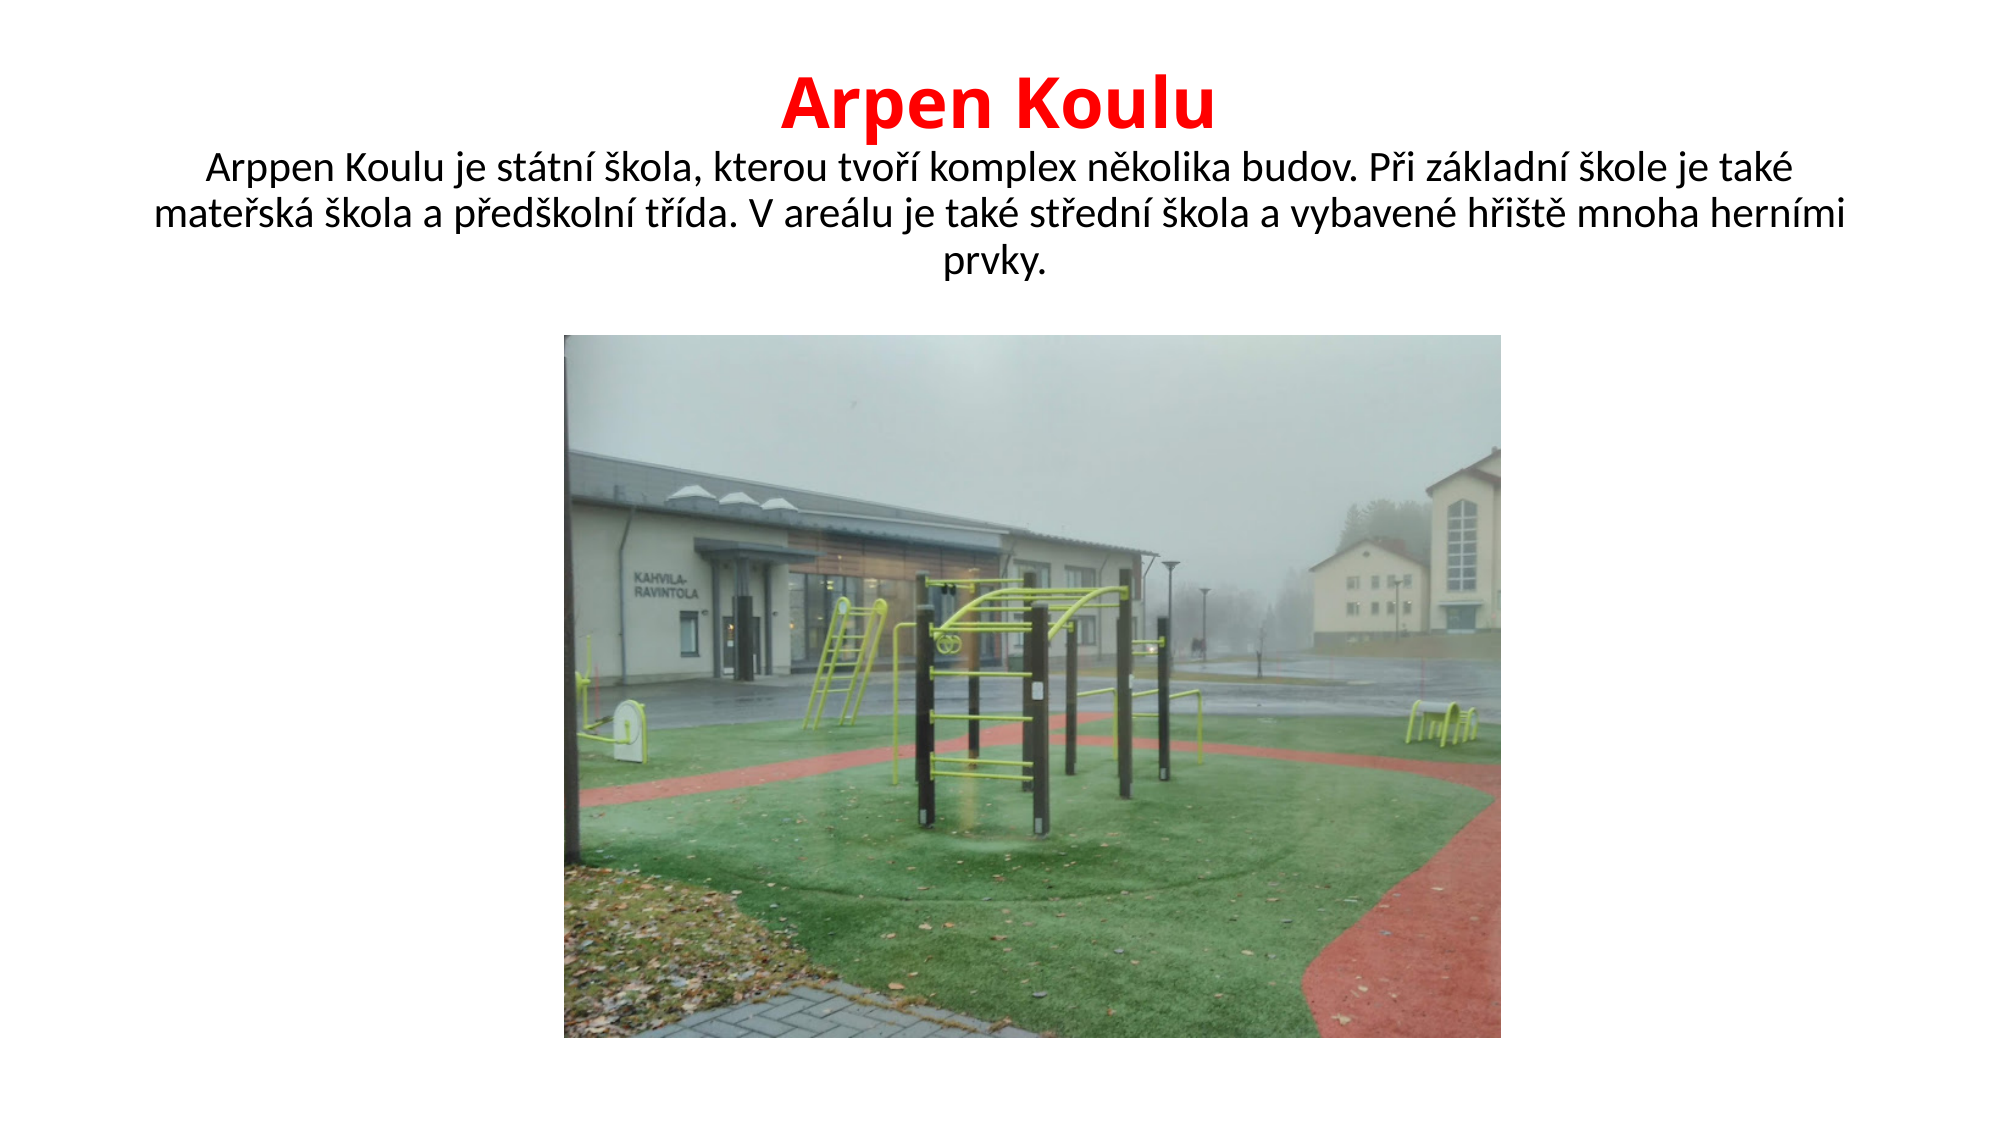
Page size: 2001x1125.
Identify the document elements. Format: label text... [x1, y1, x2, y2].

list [564, 335, 1501, 1038]
title Arpen Koulu Arppen Koulu je státní škola, kterou tvoří komplex několika budov. Při základní škole je také mateřská škola a předškolní třída. V areálu je také střední škola a vybavené hřiště mnoha herními prvky. [137, 59, 1863, 292]
